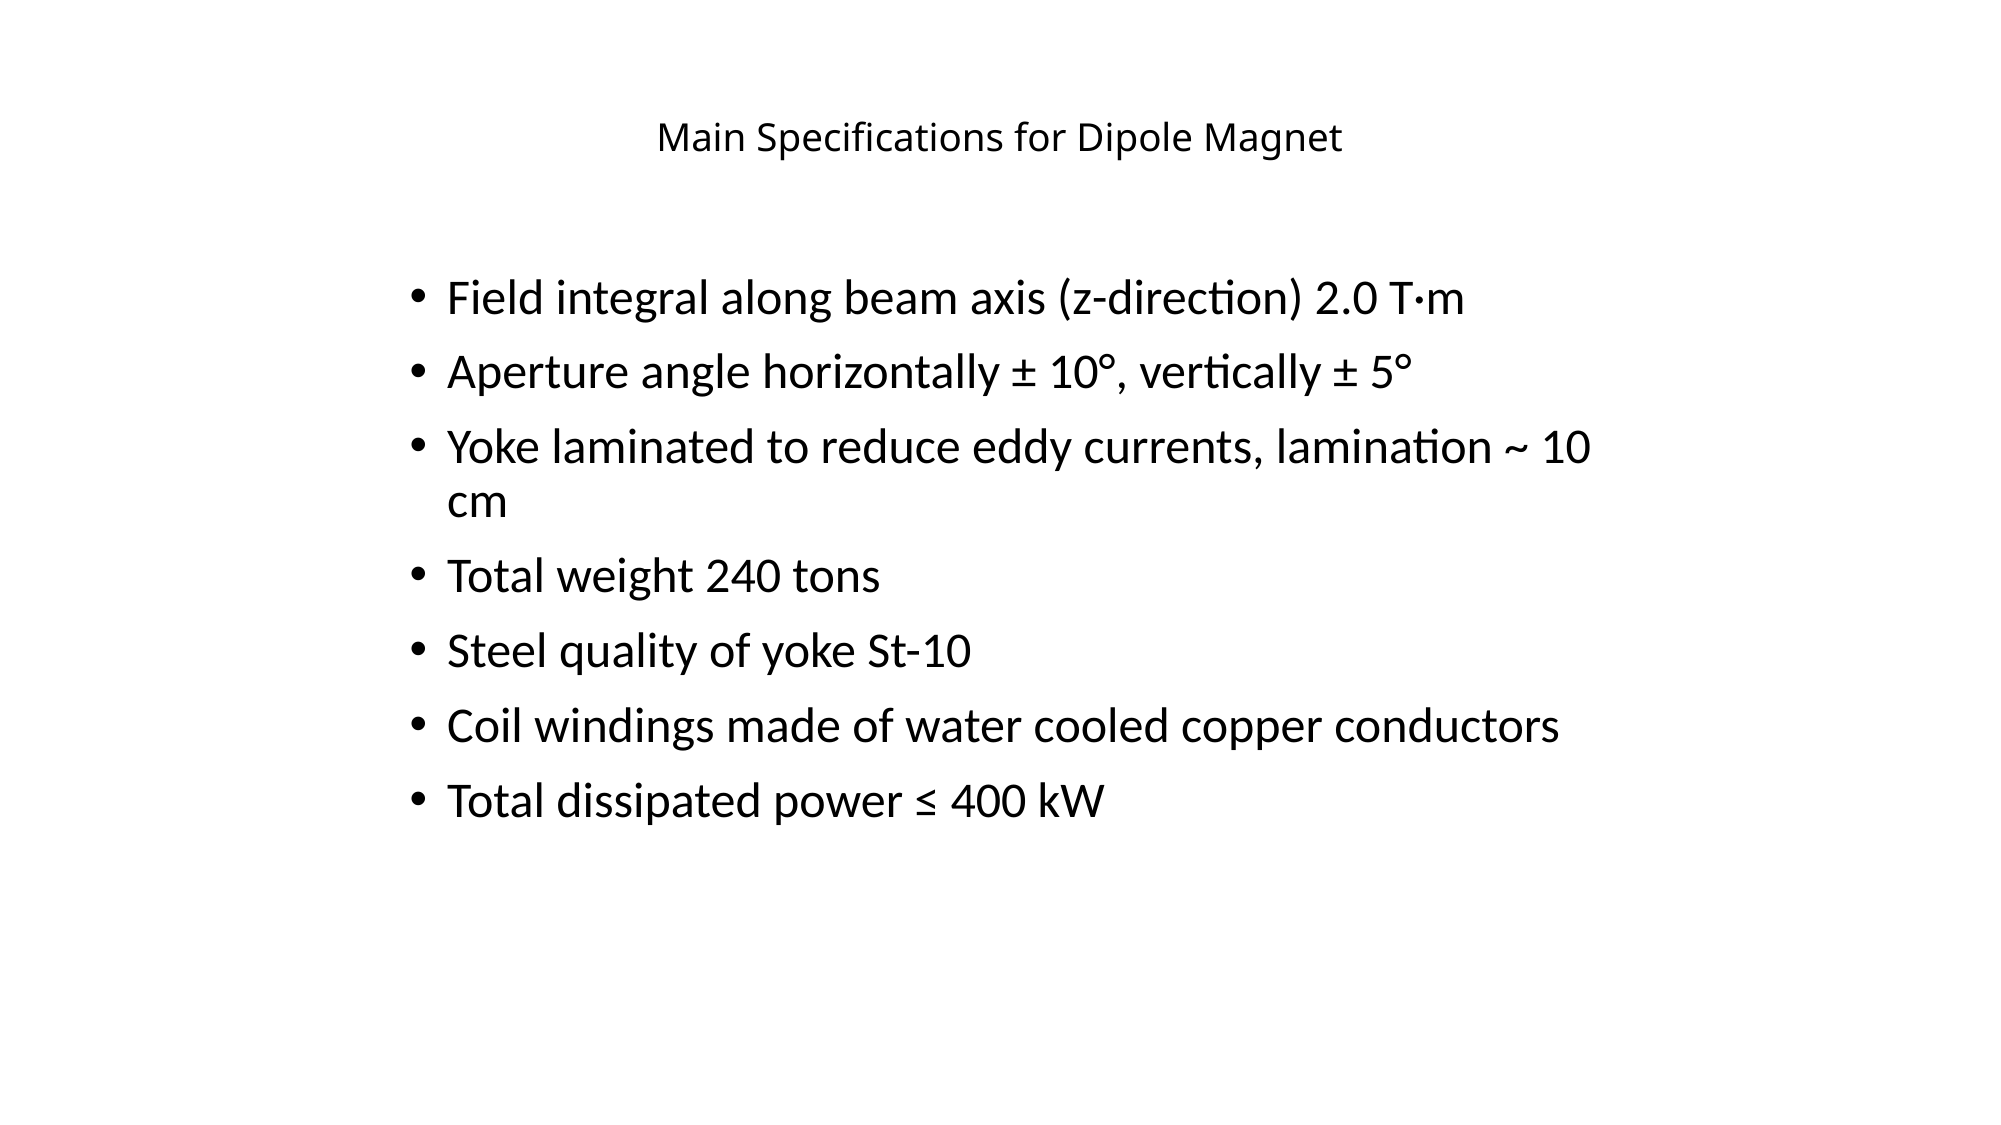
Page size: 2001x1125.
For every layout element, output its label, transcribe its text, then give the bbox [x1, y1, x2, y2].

title Main Specifications for Dipole Magnet [137, 110, 1863, 168]
list Field integral along beam axis (z-direction) 2.0 T·m Aperture angle horizontally ± 10°, vertically ± 5° Yoke laminated to reduce eddy currents, lamination ~ 10 cm Total weight 240 tons Steel quality of yoke St-10 Coil windings made of water cooled copper conductors Total dissipated power ≤ 400 kW [394, 263, 1607, 971]
